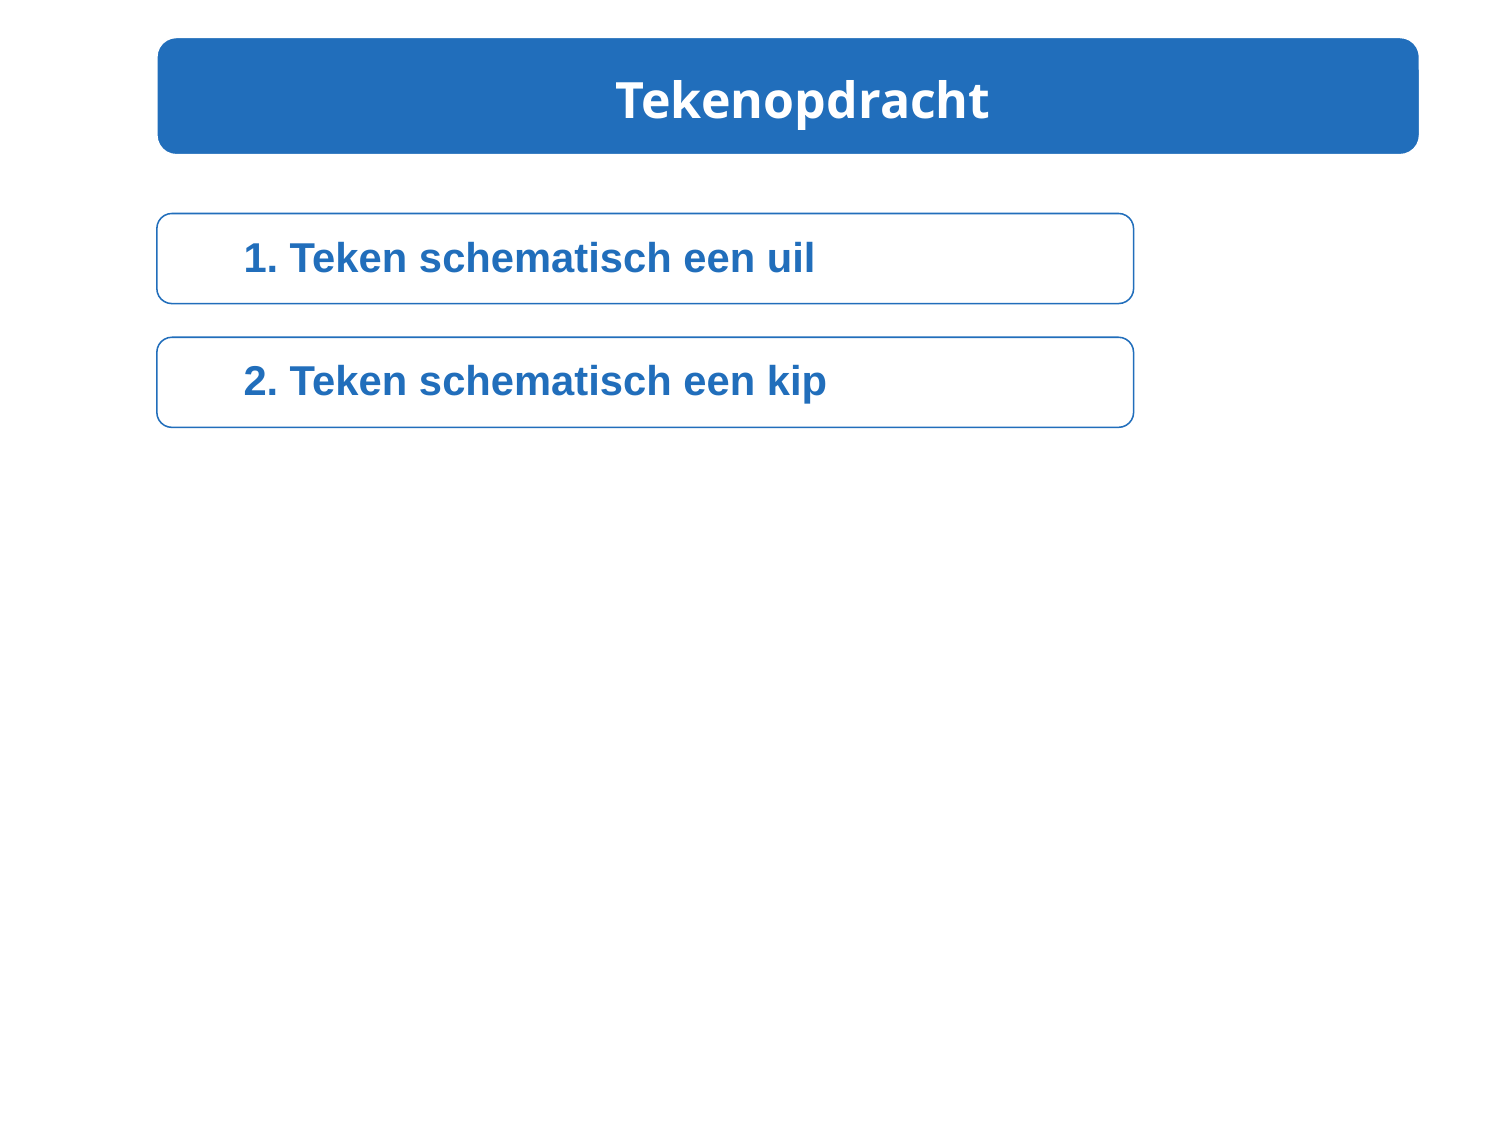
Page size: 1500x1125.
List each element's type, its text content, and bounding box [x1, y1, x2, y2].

text_box Tekenopdracht [156, 37, 1420, 155]
text_box 2. Teken schematisch een kip [156, 337, 1134, 428]
text_box 1. Teken schematisch een uil [156, 213, 1134, 304]
